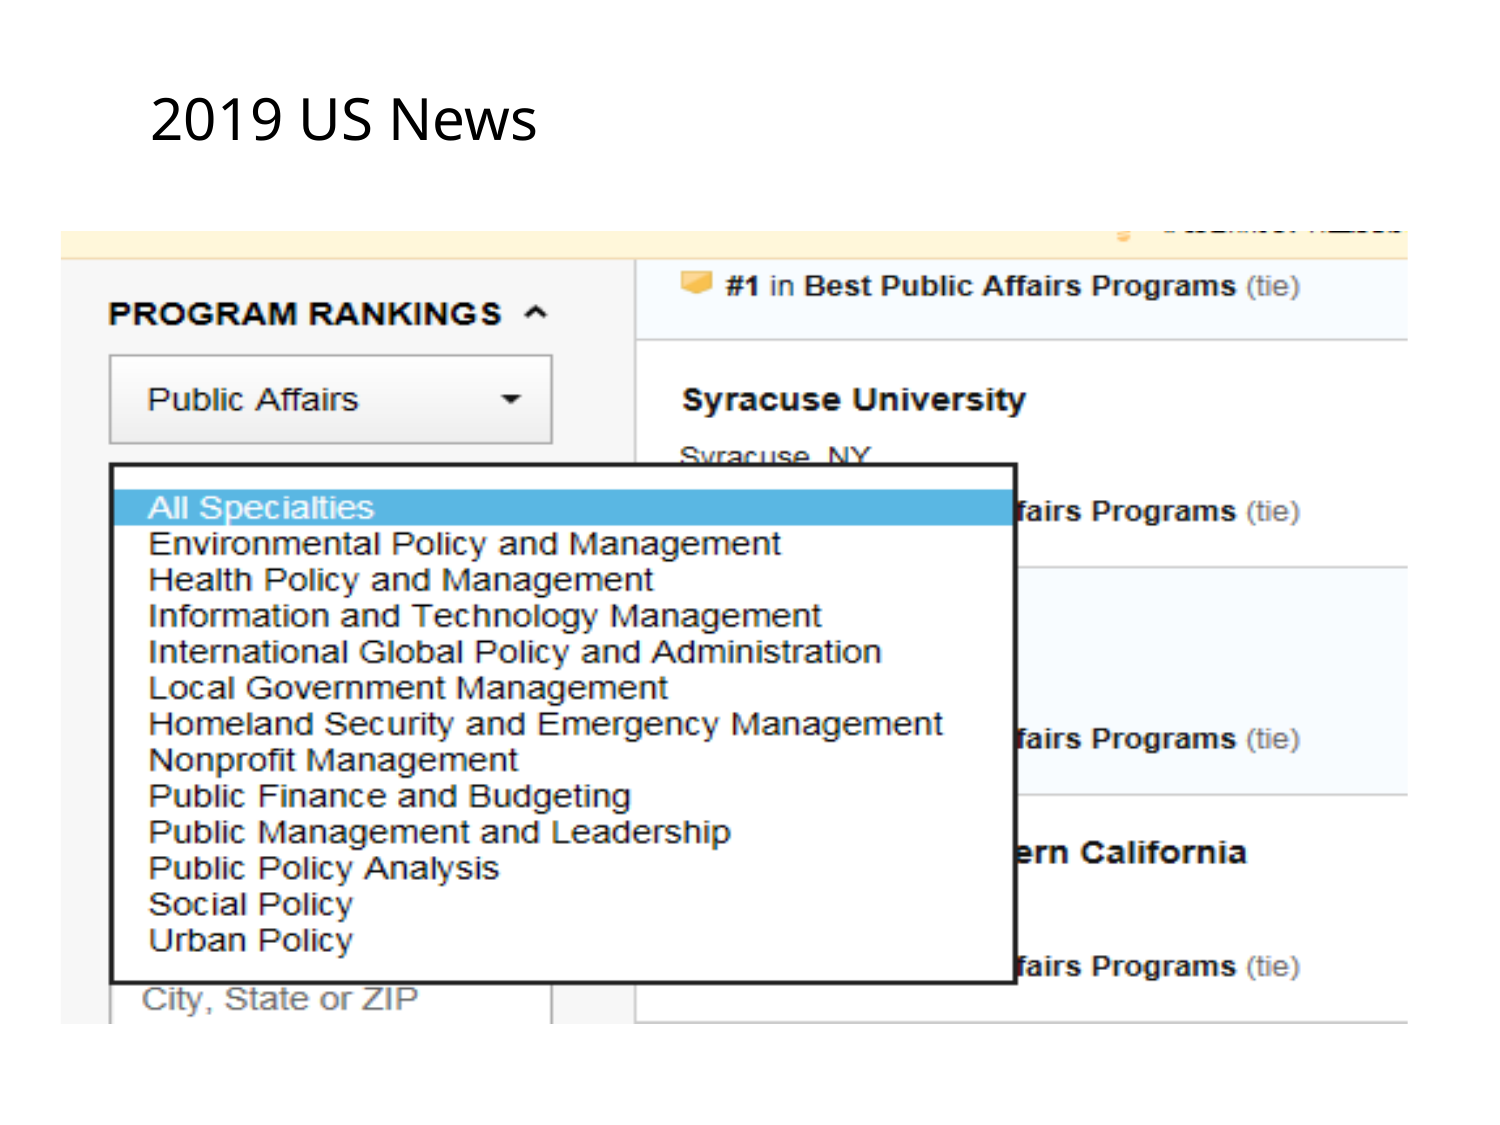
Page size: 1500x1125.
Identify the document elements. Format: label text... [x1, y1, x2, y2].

picture [60, 231, 1408, 1024]
text_box 2019 US News [135, 74, 561, 159]
